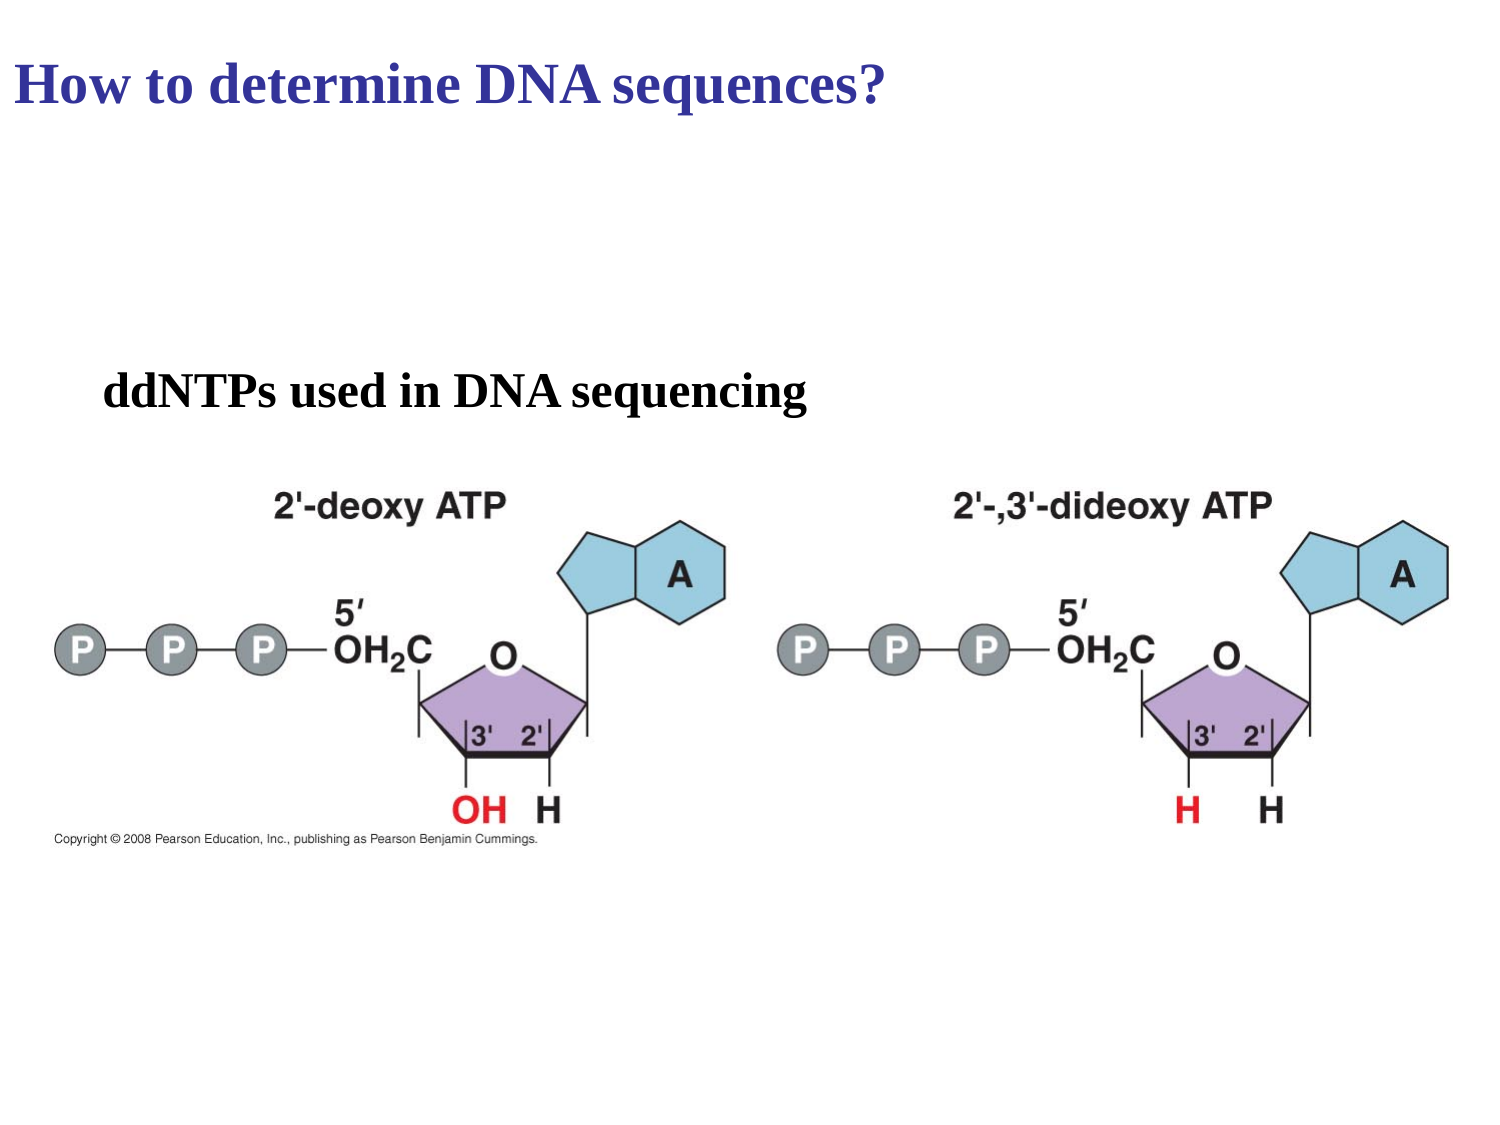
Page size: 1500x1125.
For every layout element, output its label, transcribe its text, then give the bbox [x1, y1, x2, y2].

picture [49, 487, 1453, 855]
text_box ddNTPs used in DNA sequencing [87, 349, 1063, 425]
text_box How to determine DNA sequences? [0, 37, 1400, 123]
